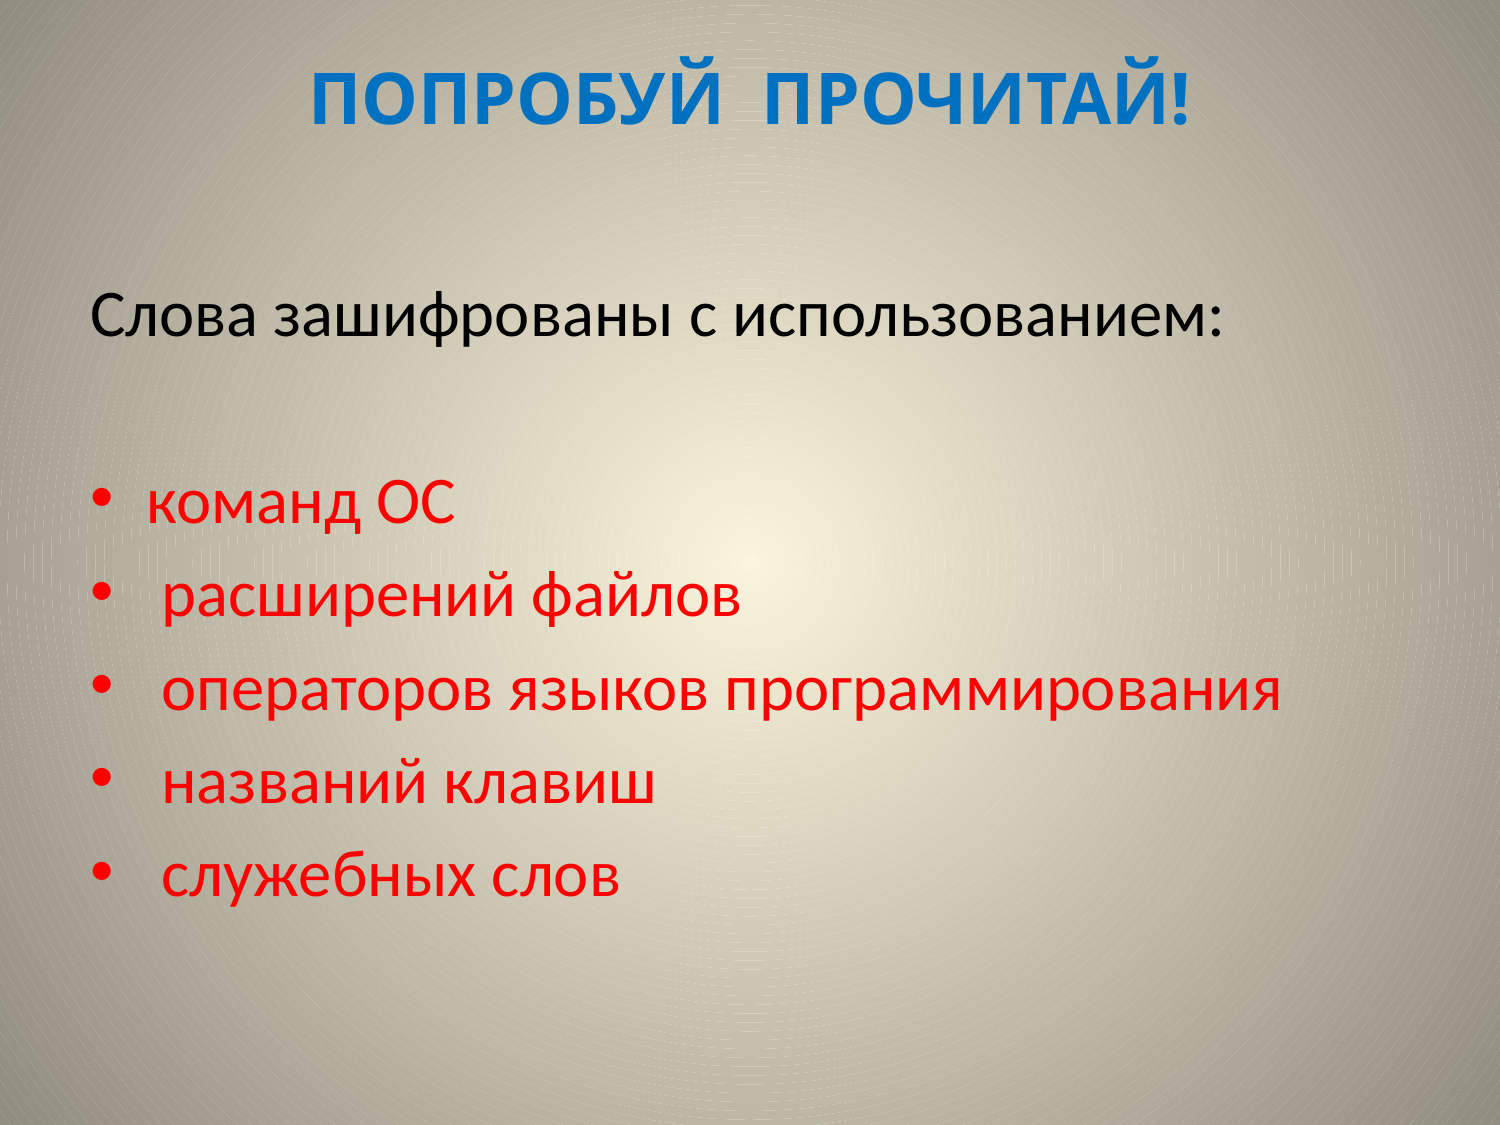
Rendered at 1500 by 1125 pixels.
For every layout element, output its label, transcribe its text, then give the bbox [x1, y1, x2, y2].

title ПОПРОБУЙ ПРОЧИТАЙ! [75, 45, 1425, 233]
list Слова зашифрованы с использованием: команд ОС расширений файлов операторов языков программирования названий клавиш служебных слов [75, 262, 1425, 1005]
